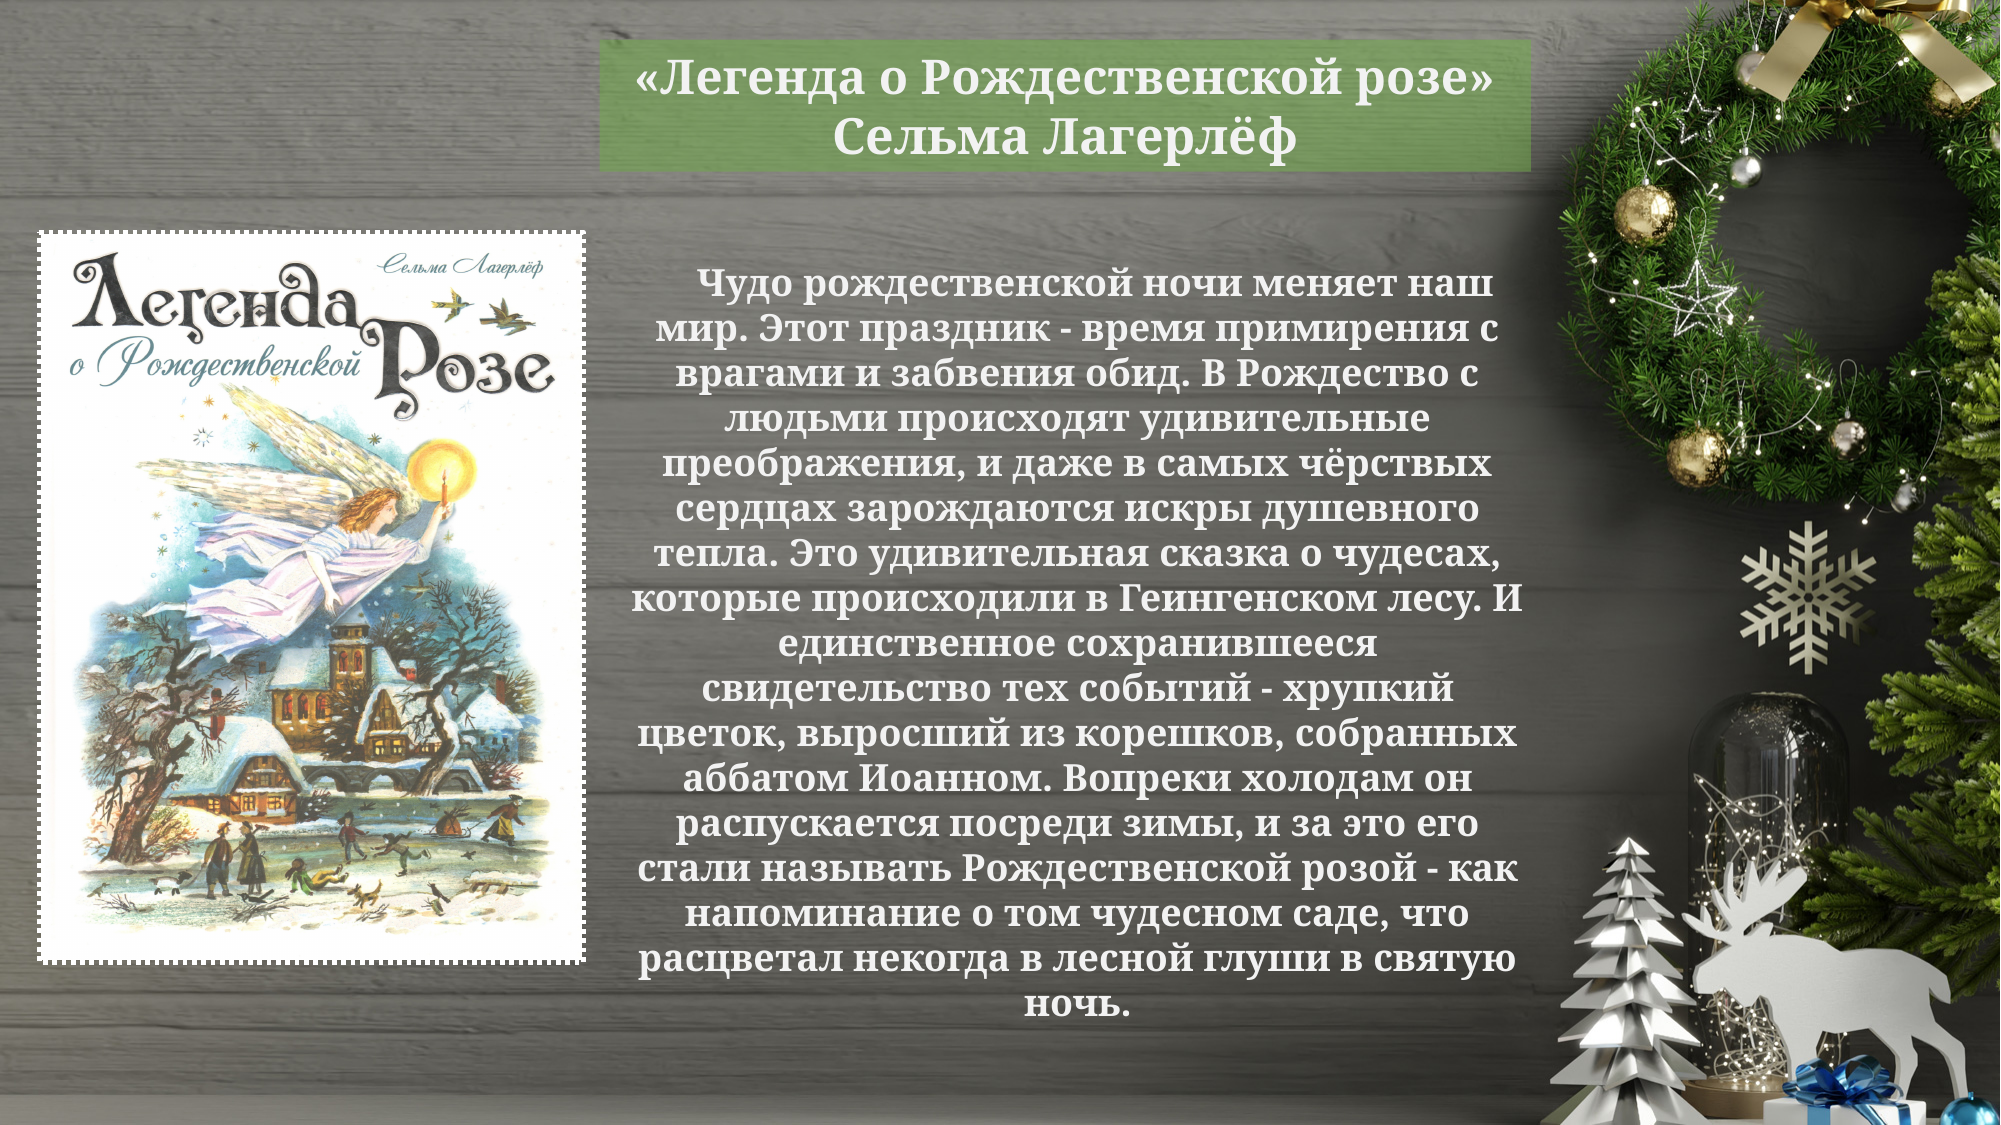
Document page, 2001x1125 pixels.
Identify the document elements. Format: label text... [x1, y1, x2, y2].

text_box Чудо рождественской ночи меняет наш мир. Этот праздник - время примирения с врагами и забвения обид. В Рождество с людьми происходят удивительные преображения, и даже в самых чёрствых сердцах зарождаются искры душевного тепла. Это удивительная сказка о чудесах, которые происходили в Геингенском лесу. И единственное сохранившееся свидетельство тех событий - хрупкий цветок, выросший из корешков, собранных аббатом Иоанном. Вопреки холодам он распускается посреди зимы, и за это его стали называть Рождественской розой - как напоминание о том чудесном саде, что расцветал некогда в лесной глуши в святую ночь. [612, 251, 1544, 1032]
text_box «Легенда о Рождественской розе» Сельма Лагерлёф [599, 39, 1531, 172]
picture [0, 0, 2000, 1125]
